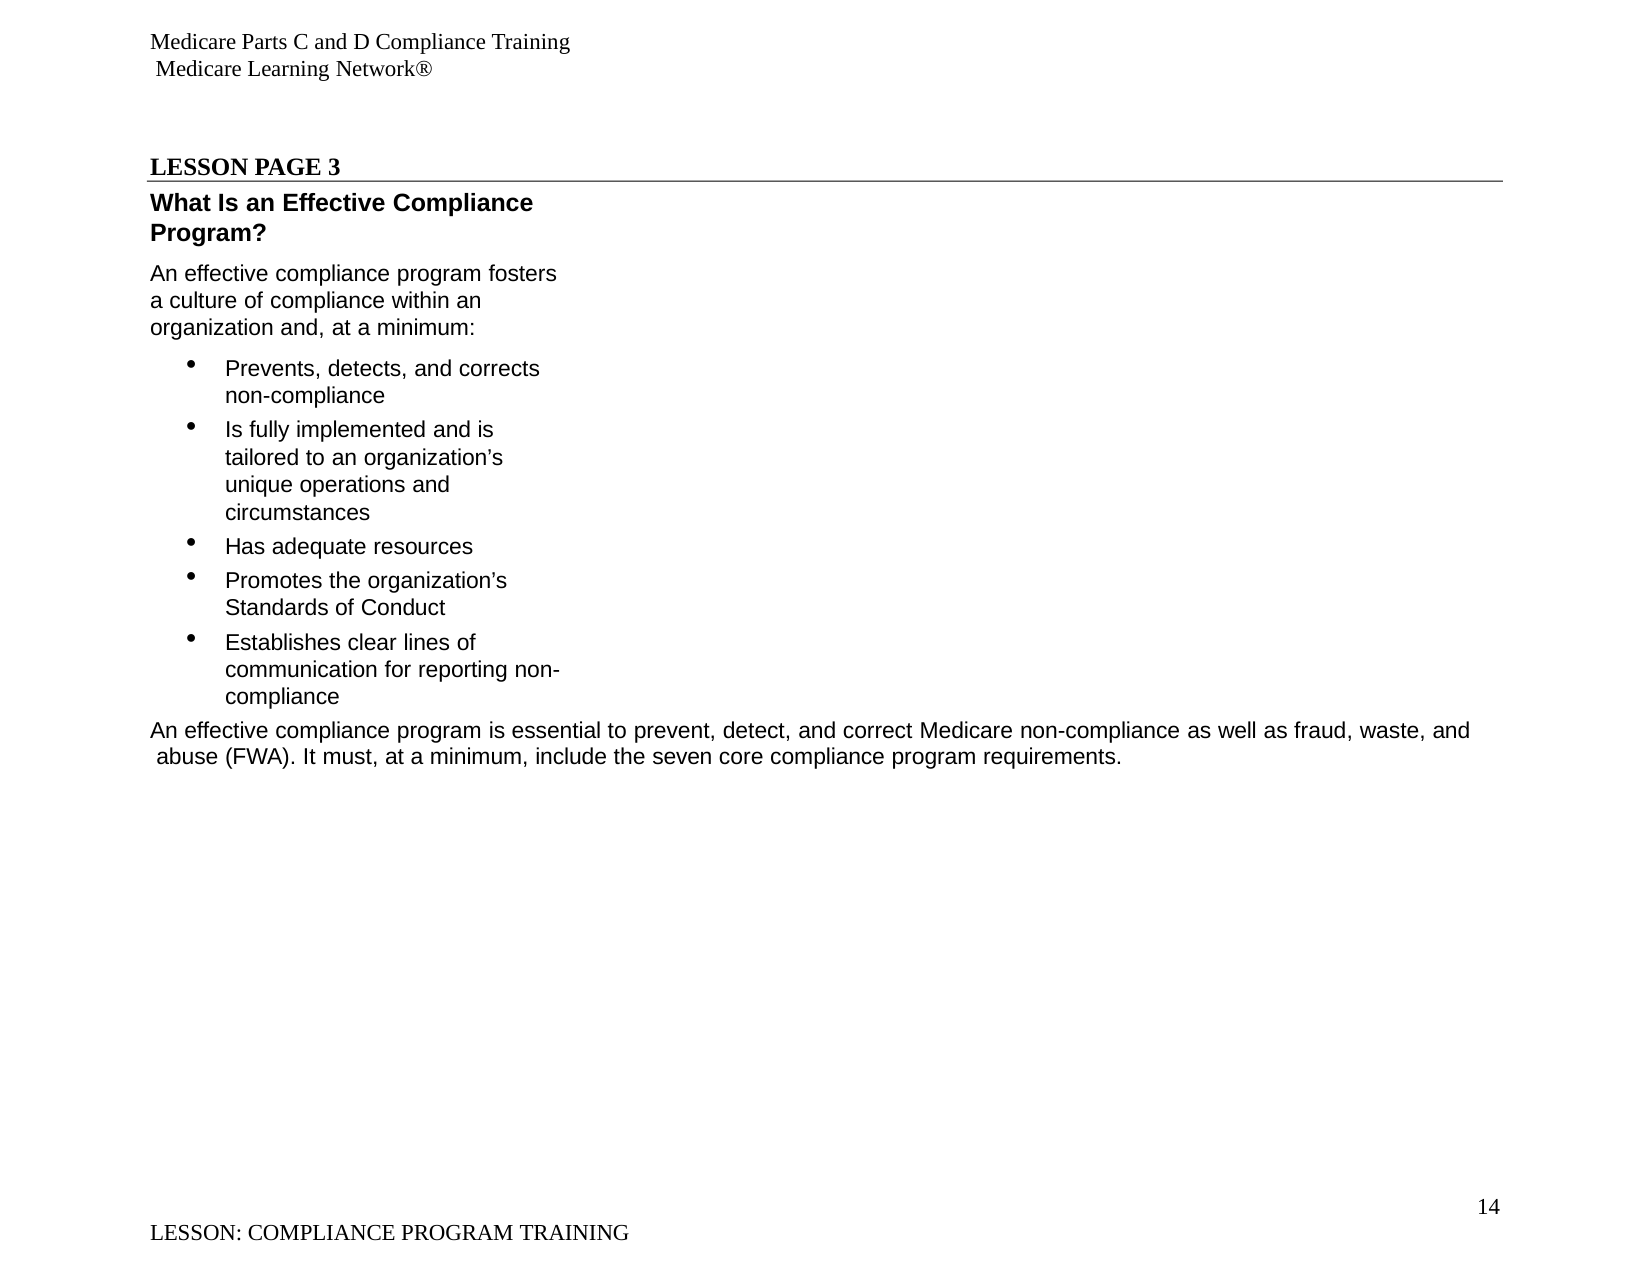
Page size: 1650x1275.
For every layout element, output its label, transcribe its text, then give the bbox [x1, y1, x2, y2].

text_box Medicare Parts C and D Compliance Training Medicare Learning Network® LESSON PAGE 3 What Is an Effective Compliance Program? An effective compliance program fosters a culture of compliance within an organization and, at a minimum: Prevents, detects, and corrects non-compliance Is fully implemented and is tailored to an organization’s unique operations and circumstances Has adequate resources Promotes the organization’s Standards of Conduct Establishes clear lines of communication for reporting non-compliance An effective compliance program is essential to prevent, detect, and correct Medicare non-compliance as well as fraud, waste, and abuse (FWA). It must, at a minimum, include the seven core compliance program requirements. [147, 24, 1475, 770]
text_box LESSON: COMPLIANCE PROGRAM TRAINING [147, 1218, 636, 1246]
slide_number 12 [1470, 1191, 1509, 1275]
